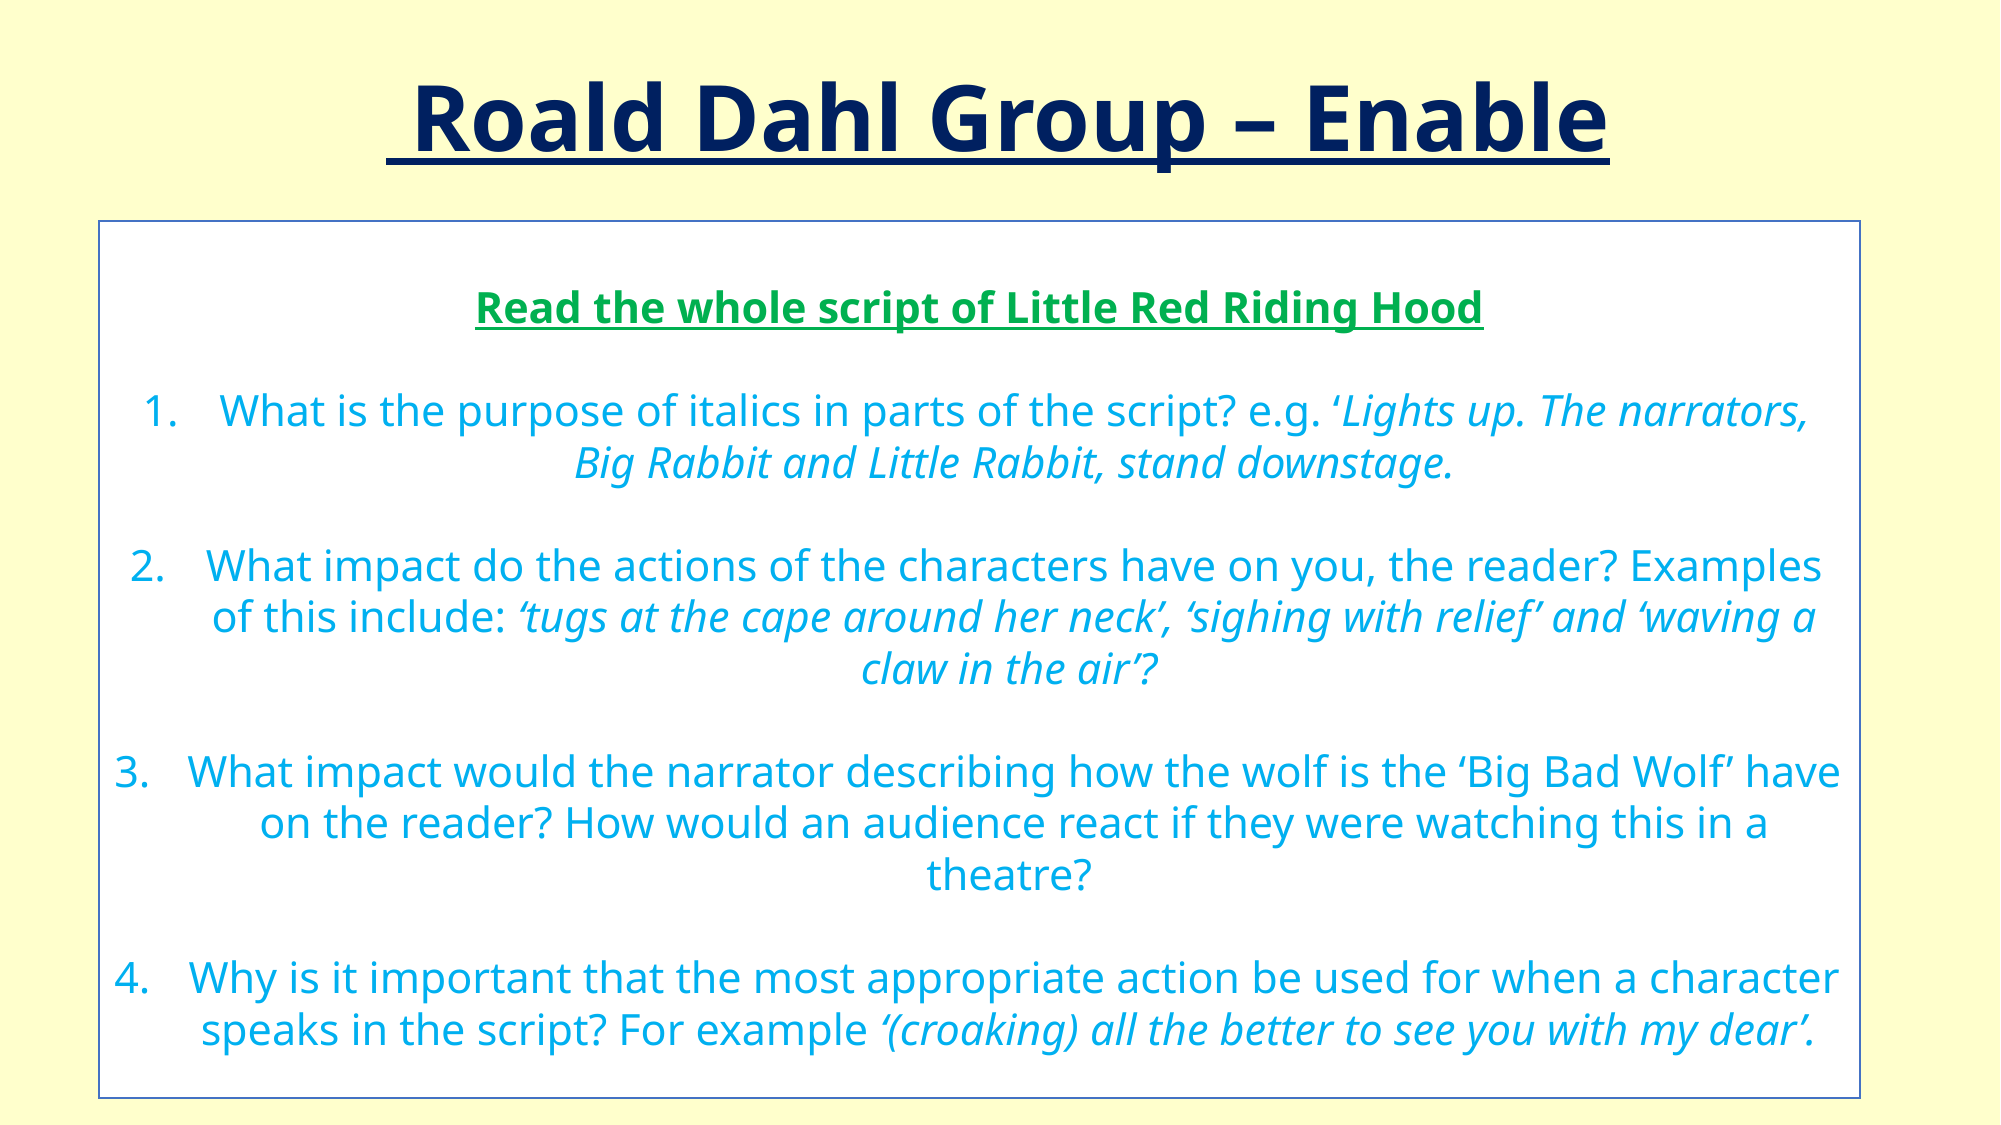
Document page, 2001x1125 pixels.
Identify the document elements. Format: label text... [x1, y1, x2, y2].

title Roald Dahl Group – Enable [38, 38, 1958, 205]
list Read the whole script of Little Red Riding Hood What is the purpose of italics in parts of the script? e.g. ‘Lights up. The narrators, Big Rabbit and Little Rabbit, stand downstage. What impact do the actions of the characters have on you, the reader? Examples of this include: ‘tugs at the cape around her neck’, ‘sighing with relief’ and ‘waving a claw in the air’? What impact would the narrator describing how the wolf is the ‘Big Bad Wolf’ have on the reader? How would an audience react if they were watching this in a theatre? Why is it important that the most appropriate action be used for when a character speaks in the script? For example ‘(croaking) all the better to see you with my dear’. [98, 220, 1861, 1099]
